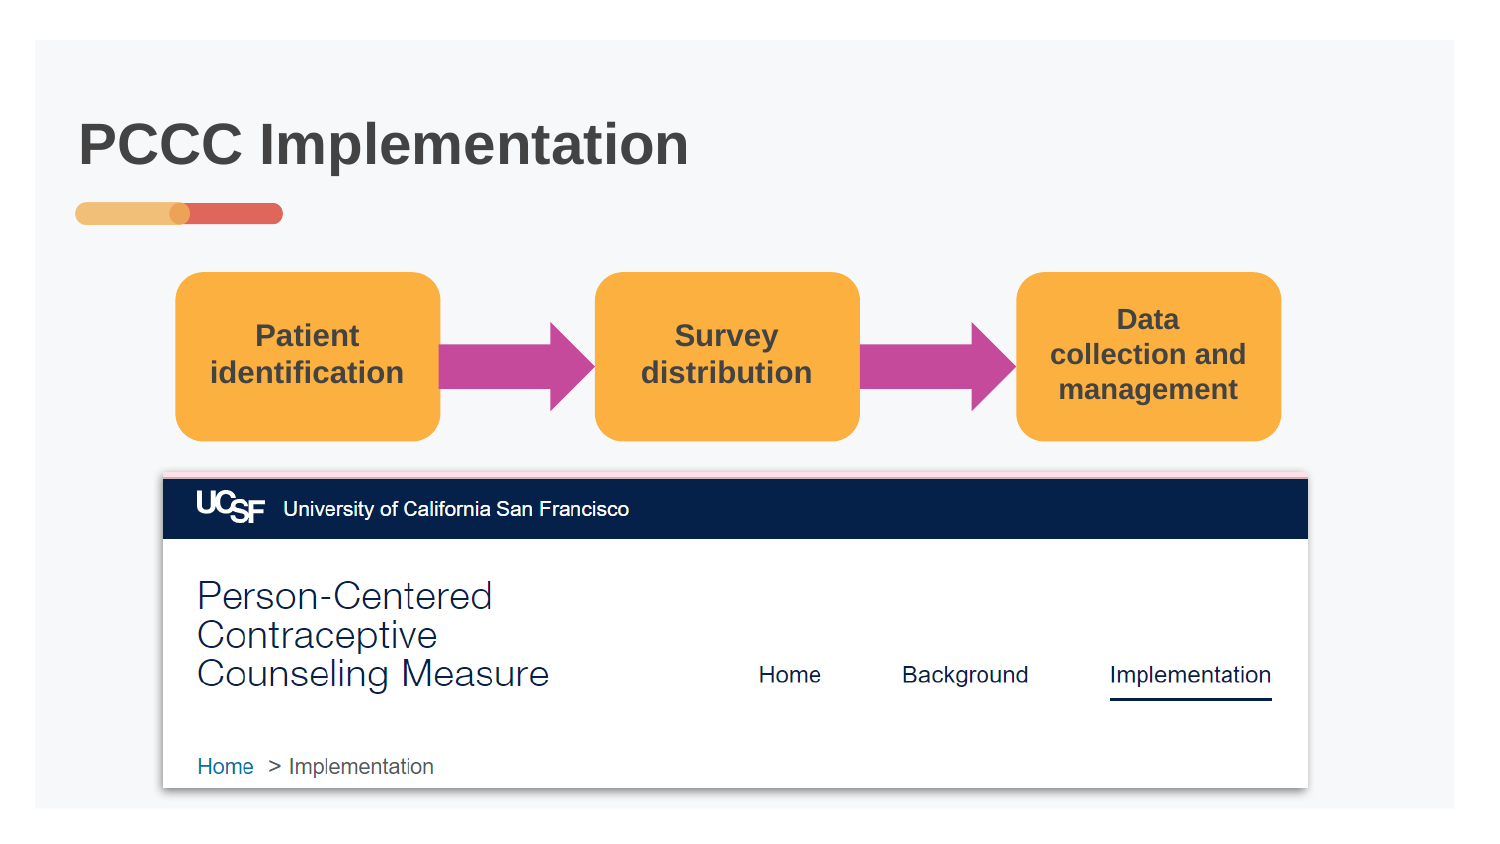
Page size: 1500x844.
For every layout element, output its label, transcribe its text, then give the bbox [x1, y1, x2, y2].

text_box [175, 272, 441, 442]
text_box [859, 321, 1017, 412]
text_box Data collection and management [1029, 285, 1267, 442]
text_box Survey distribution [608, 300, 846, 423]
title PCCC Implementation [63, 91, 1402, 202]
text_box [438, 321, 595, 412]
picture [162, 472, 1308, 788]
text_box [1016, 272, 1282, 438]
text_box Patient identification [188, 300, 426, 423]
picture [75, 202, 283, 225]
text_box [594, 272, 860, 442]
